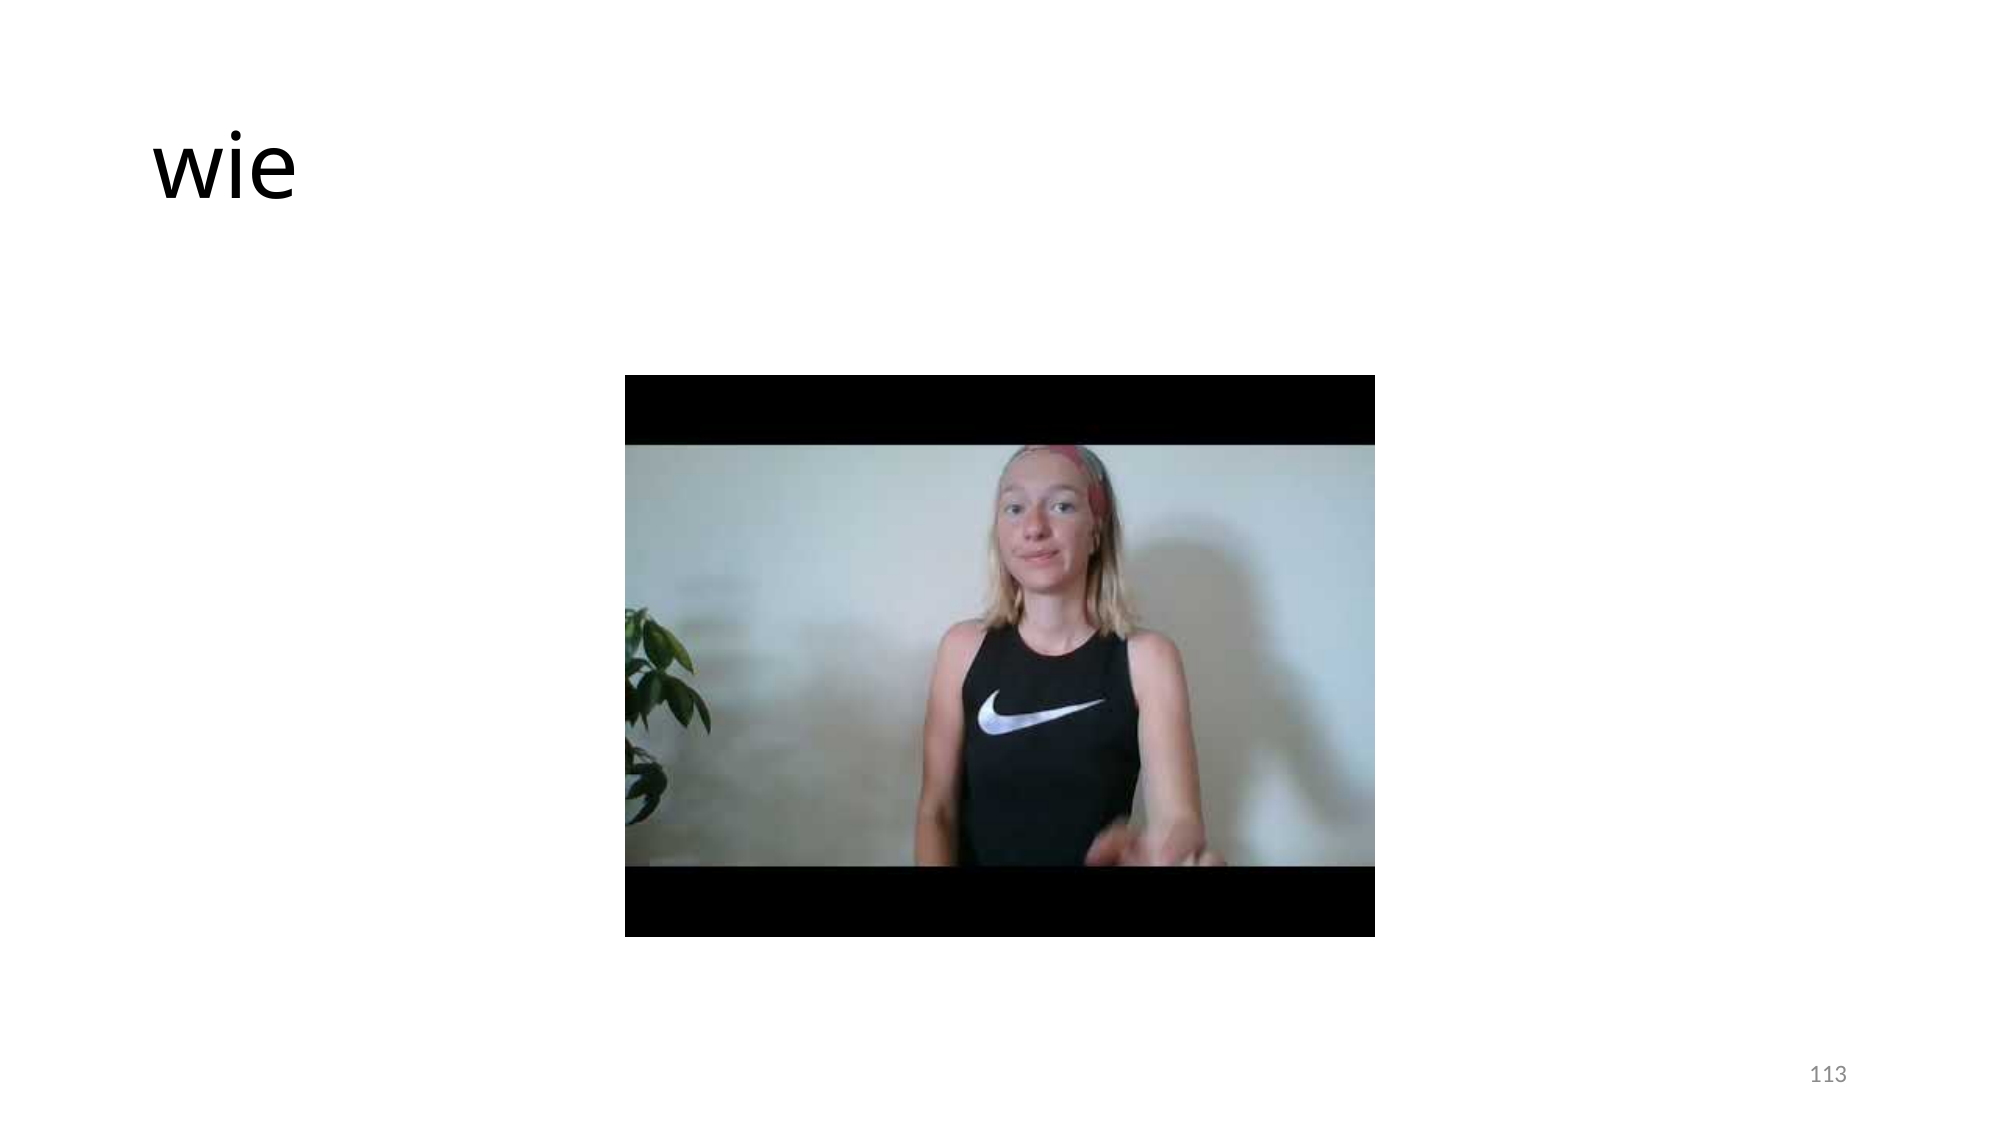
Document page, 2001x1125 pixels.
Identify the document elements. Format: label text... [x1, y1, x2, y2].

slide_number 113 [1412, 1042, 1863, 1103]
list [624, 375, 1375, 938]
title wie [137, 59, 1863, 278]
